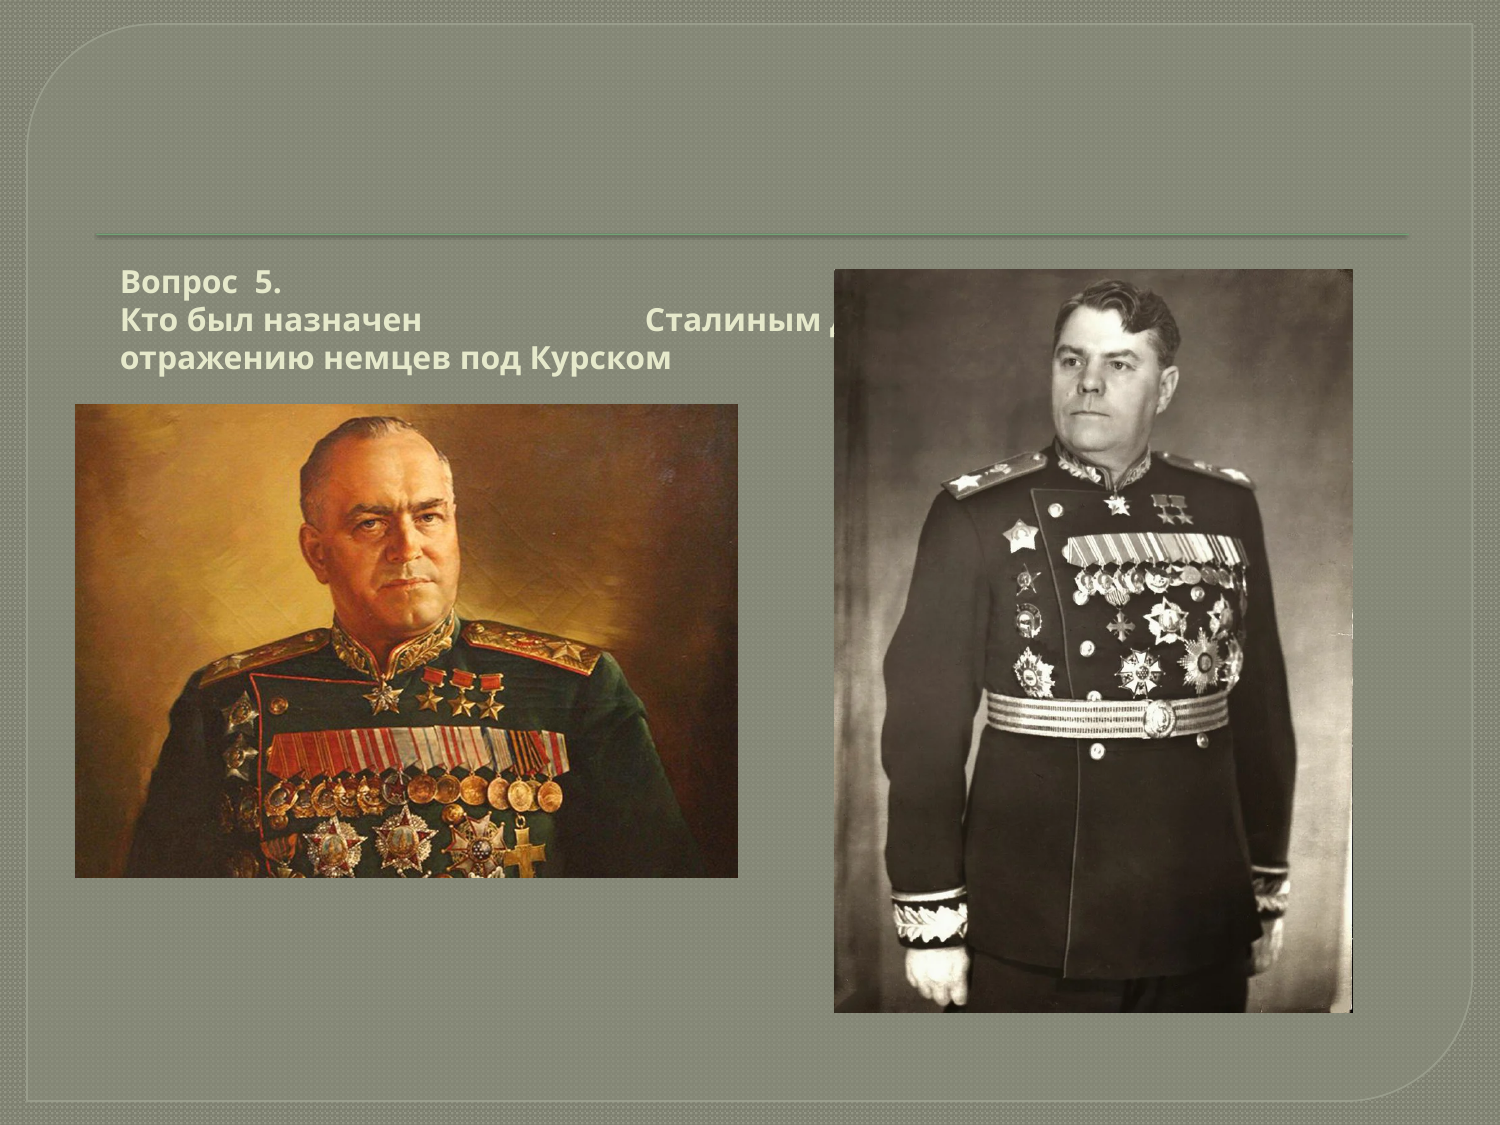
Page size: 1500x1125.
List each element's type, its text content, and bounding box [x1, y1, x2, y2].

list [834, 269, 1353, 1013]
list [74, 404, 738, 879]
title Вопрос 5. Кто был назначен Сталиным для руководство операцией по отражению немцев под Курском [100, 196, 1451, 384]
